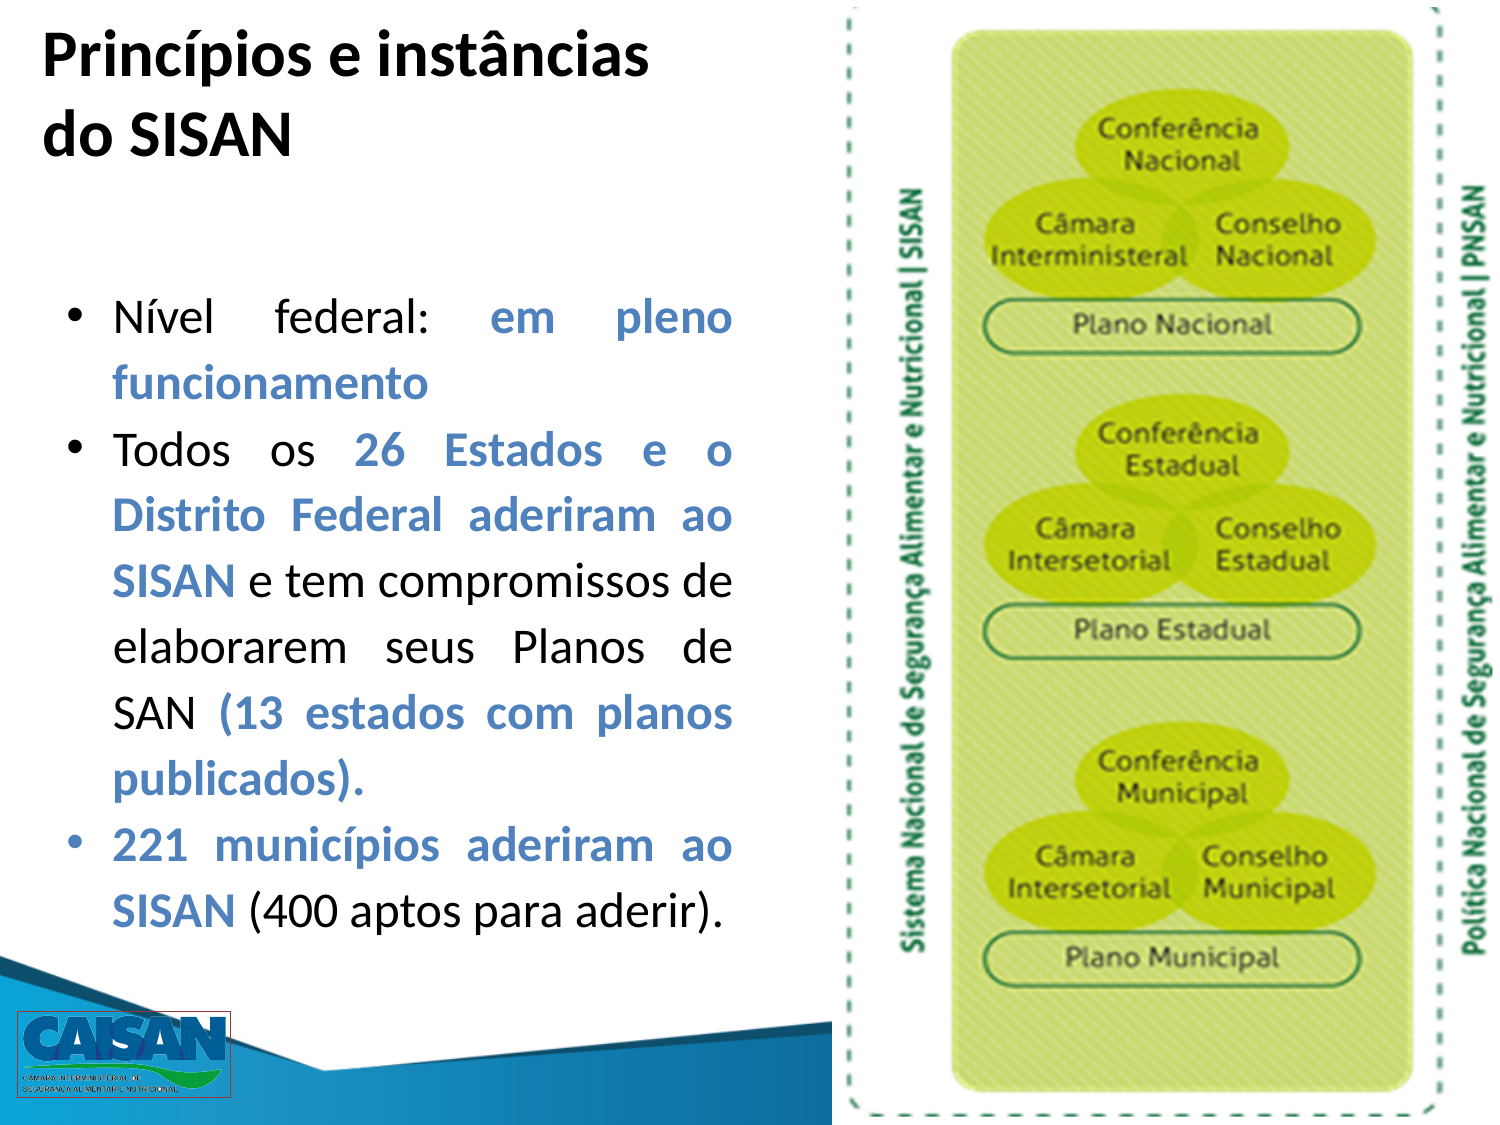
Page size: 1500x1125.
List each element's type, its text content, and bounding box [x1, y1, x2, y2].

text_box Princípios e instâncias do SISAN [28, 30, 827, 149]
text_box [41, 228, 827, 347]
picture [52, 1044, 59, 1060]
text_box Nível federal: em pleno funcionamento Todos os 26 Estados e o Distrito Federal aderiram ao SISAN e tem compromissos de elaborarem seus Planos de SAN (13 estados com planos publicados). 221 municípios aderiram ao SISAN (400 aptos para aderir). [0, 270, 749, 946]
picture [0, 0, 1500, 1125]
picture [75, 1033, 80, 1047]
picture [113, 1037, 127, 1049]
